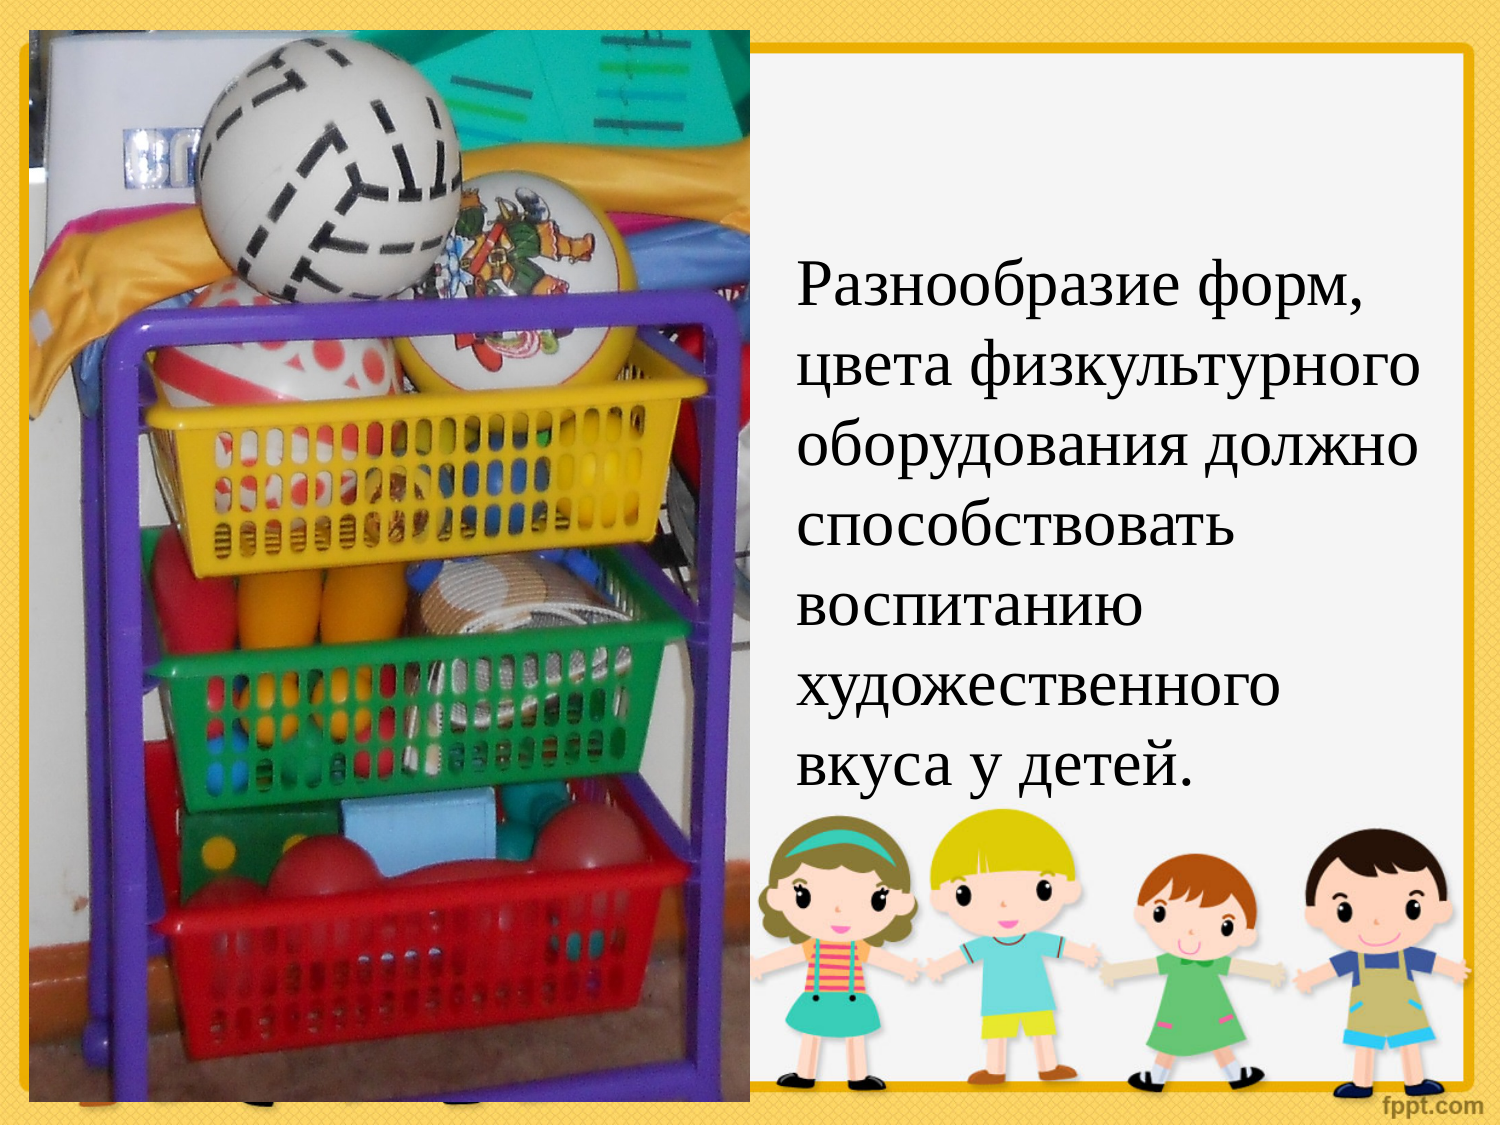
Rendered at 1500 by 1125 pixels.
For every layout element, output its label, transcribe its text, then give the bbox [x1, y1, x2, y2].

text_box Разнообразие форм, цвета физкультурного оборудования должно способствовать воспитанию художественного вкуса у детей. [781, 231, 1444, 807]
picture [0, 0, 1500, 1125]
